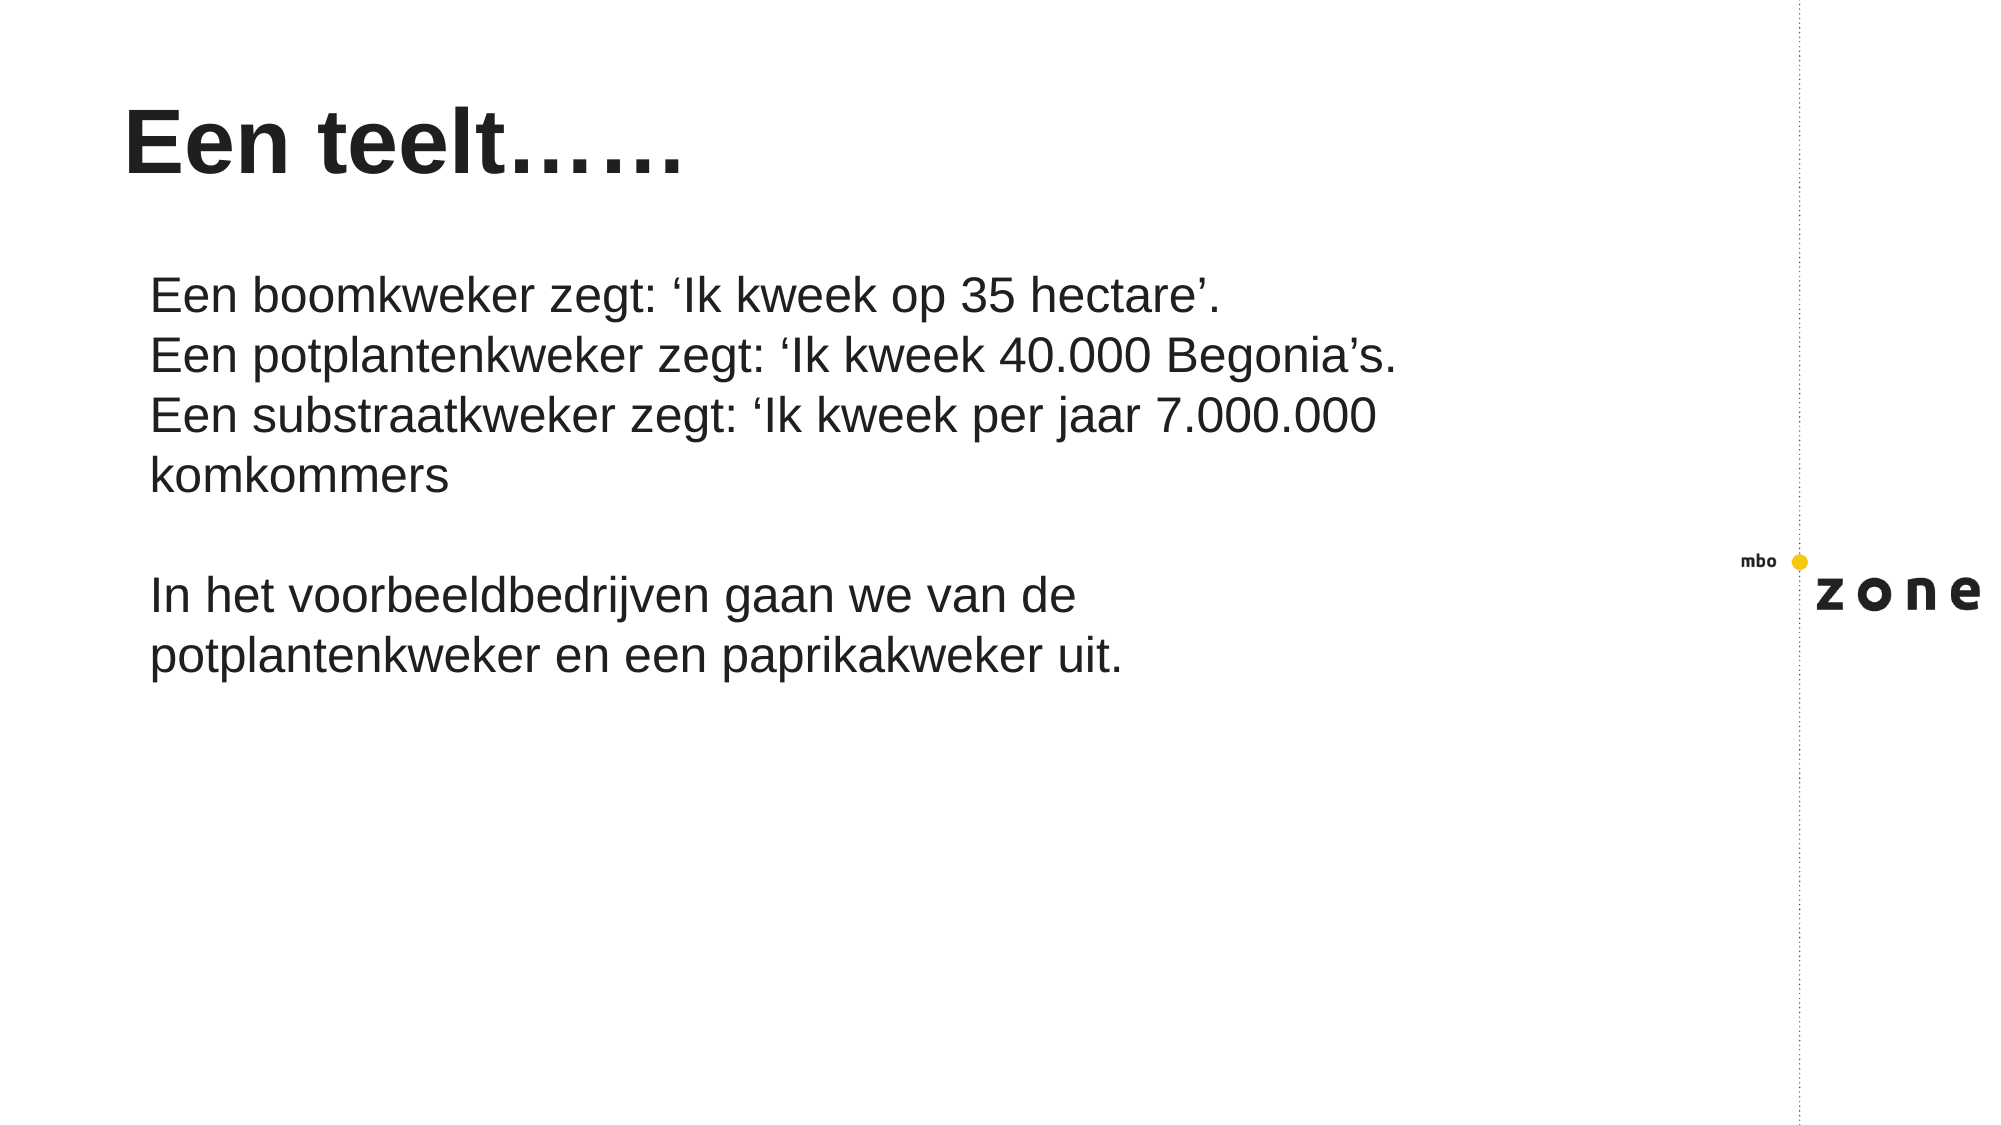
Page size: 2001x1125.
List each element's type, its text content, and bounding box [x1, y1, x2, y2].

title Een teelt…… [124, 94, 1607, 272]
picture [1596, 0, 2001, 1125]
list Een boomkweker zegt: ‘Ik kweek op 35 hectare’. Een potplantenkweker zegt: ‘Ik kweek 40.000 Begonia’s. Een substraatkweker zegt: ‘Ik kweek per jaar 7.000.000 komkommers In het voorbeeldbedrijven gaan we van de potplantenkweker en een paprikakweker uit. [149, 262, 1420, 977]
